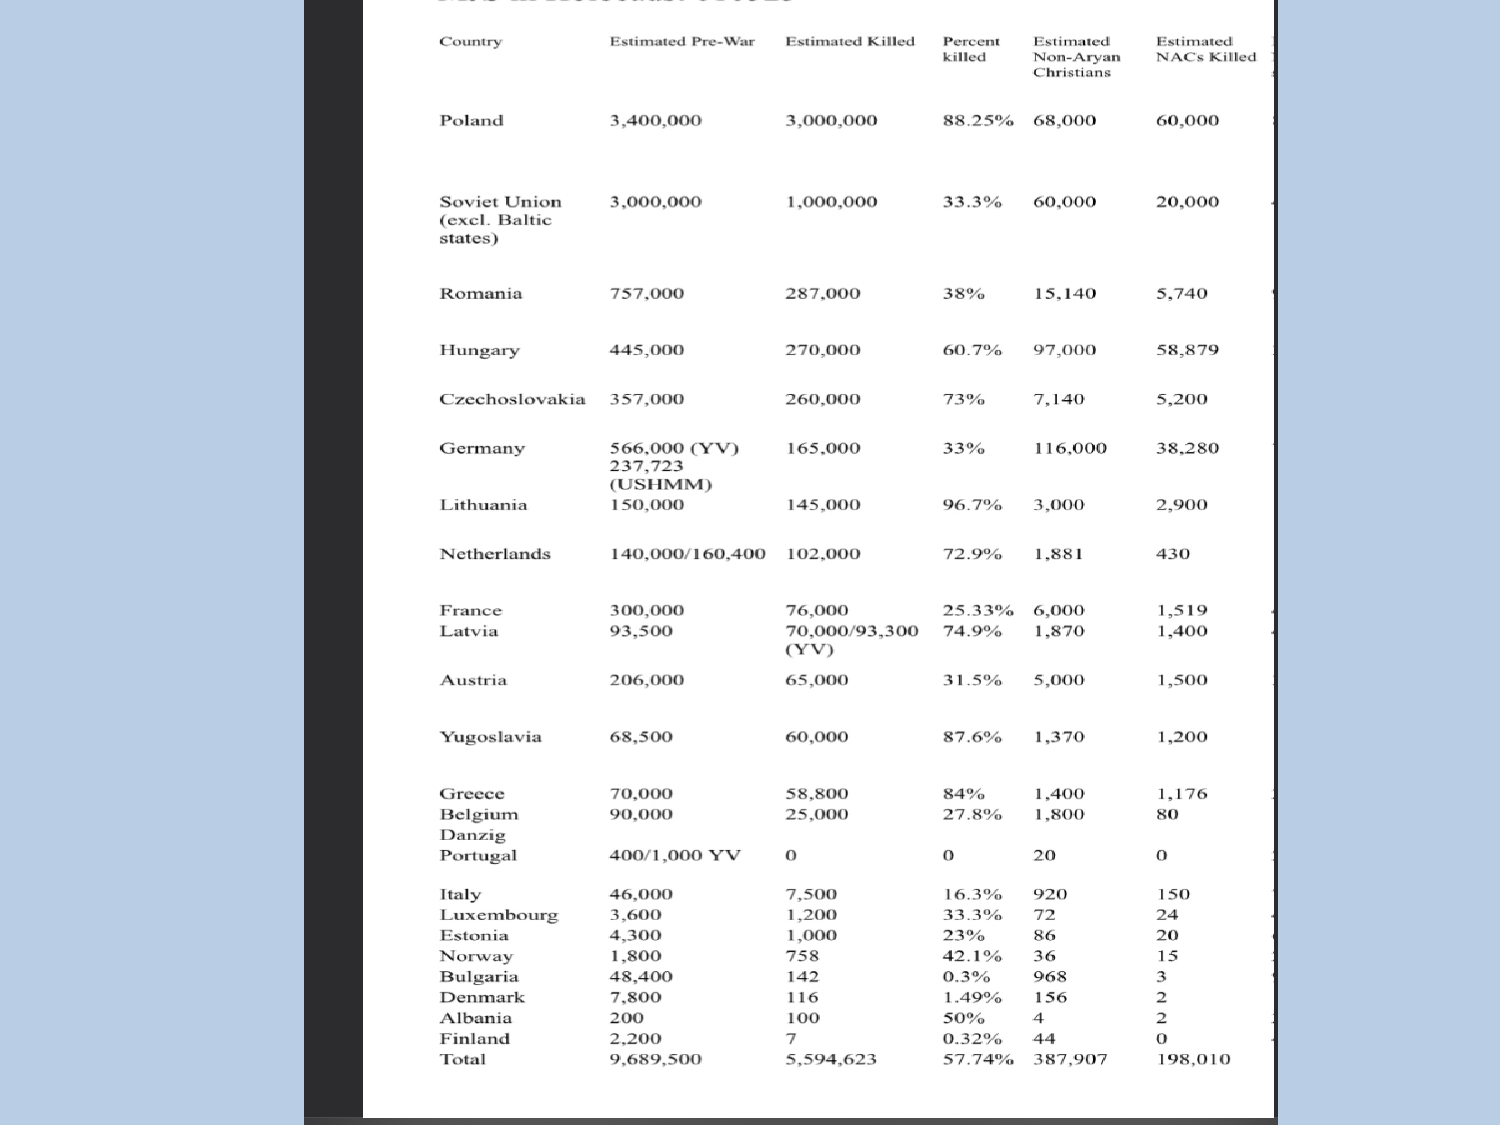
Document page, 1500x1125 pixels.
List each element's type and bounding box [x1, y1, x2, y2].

picture [304, 0, 1278, 1125]
